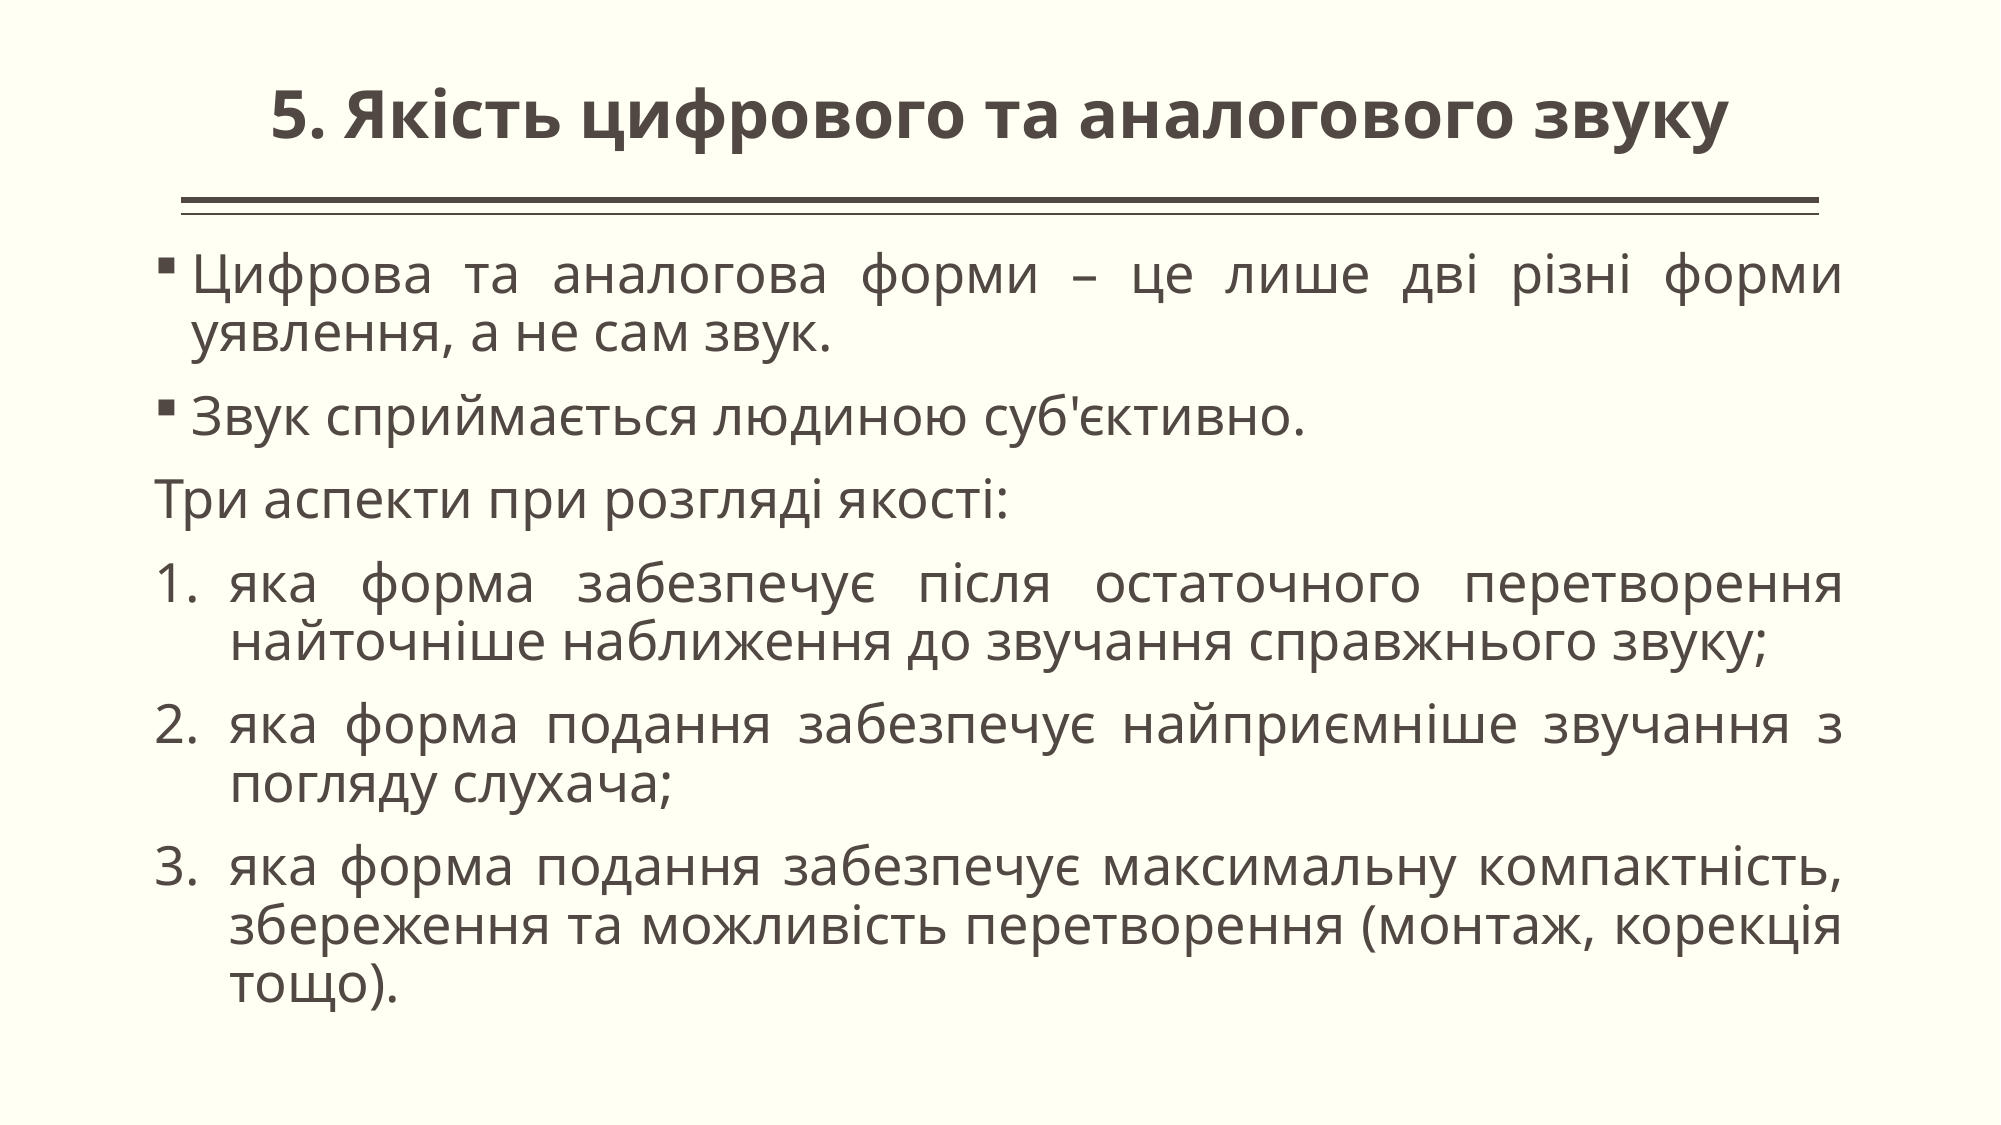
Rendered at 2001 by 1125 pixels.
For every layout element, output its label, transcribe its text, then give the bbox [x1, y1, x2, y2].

list Цифрова та аналогова форми – це лише дві різні форми уявлення, а не сам звук. Звук сприймається людиною суб'єктивно. Три аспекти при розгляді якості: яка форма забезпечує після остаточного перетворення найточніше наближення до звучання справжнього звуку; яка форма подання забезпечує найприємніше звучання з погляду слухача; яка форма подання забезпечує максимальну компактність, збереження та можливість перетворення (монтаж, корекція тощо). [154, 238, 1846, 1125]
title 5. Якість цифрового та аналогового звуку [0, 45, 2000, 161]
